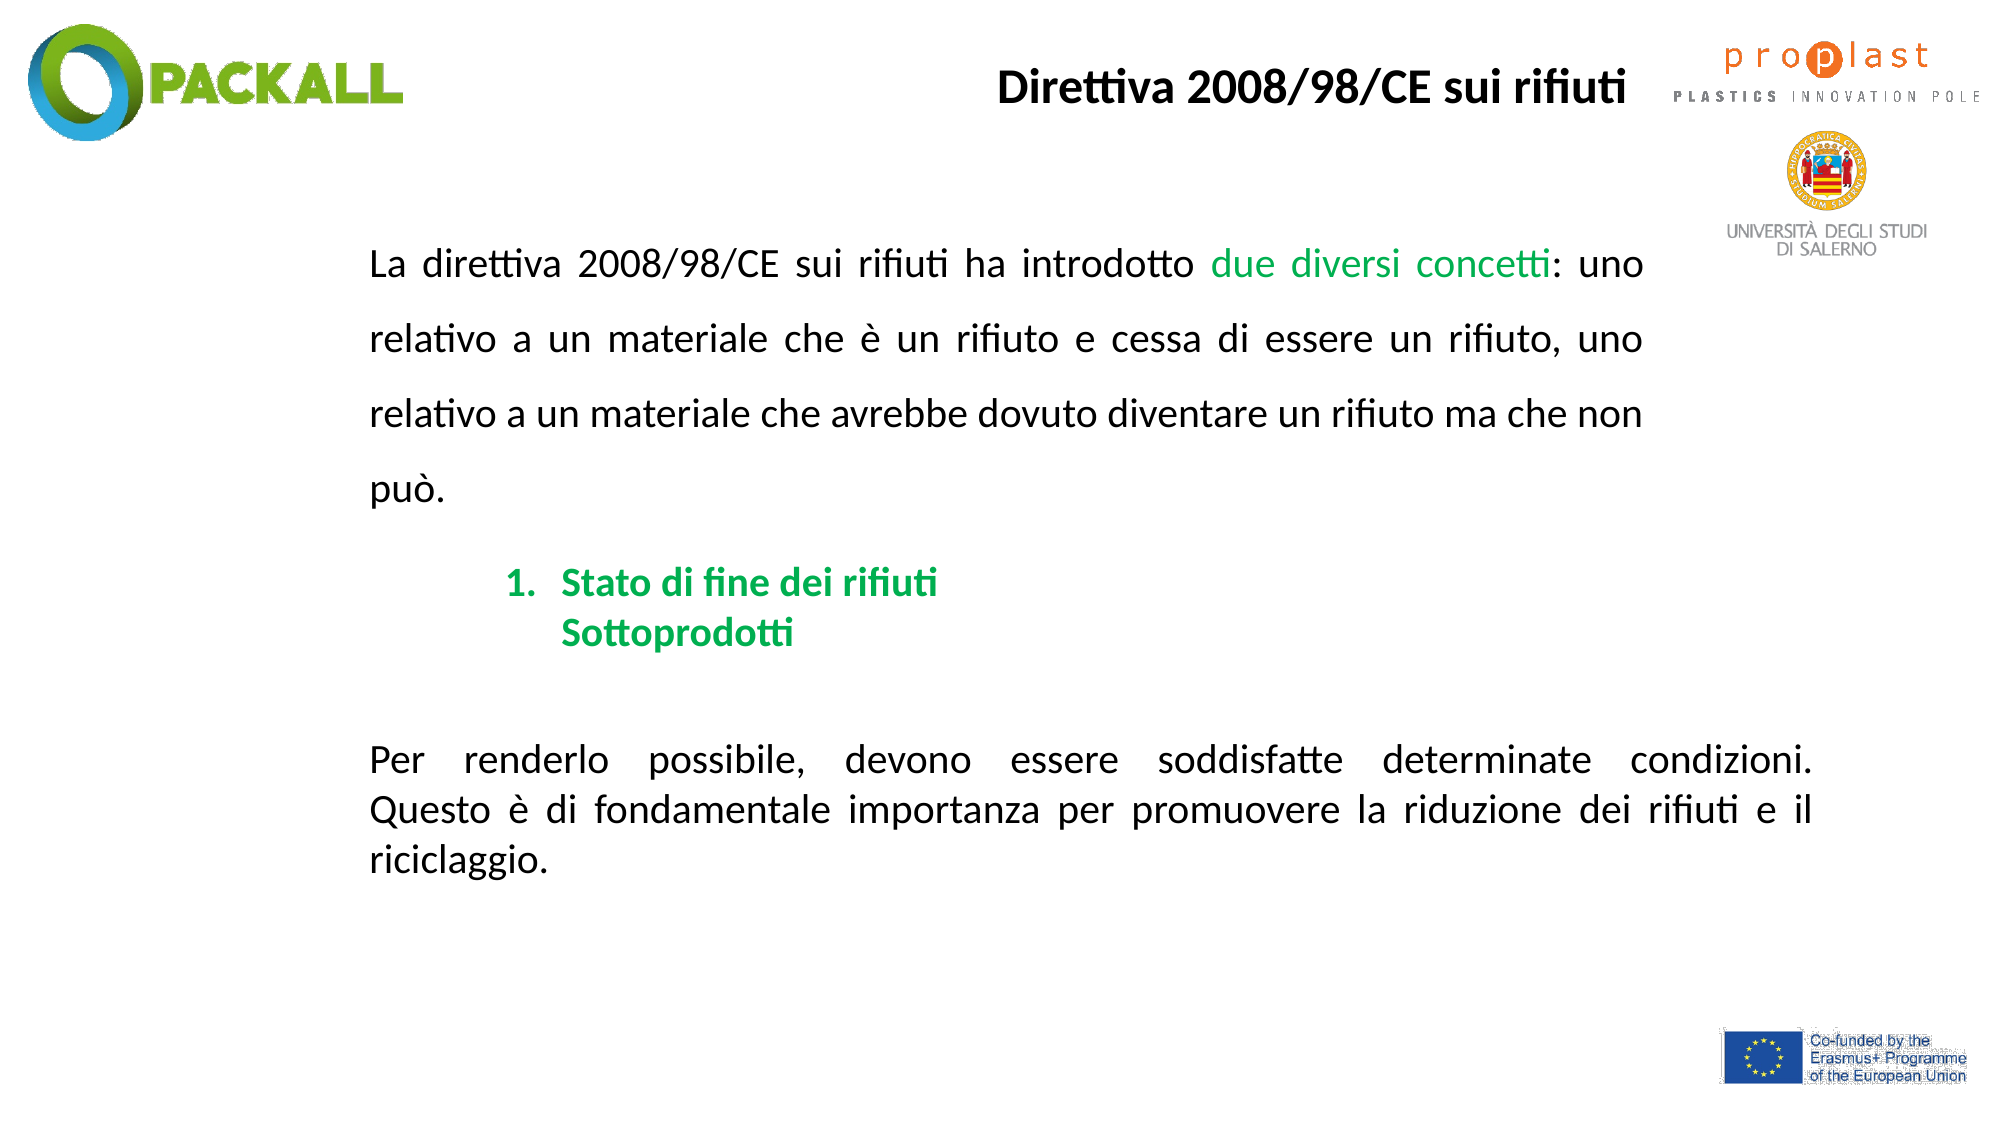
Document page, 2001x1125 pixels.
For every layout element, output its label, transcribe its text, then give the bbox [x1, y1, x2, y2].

picture [1713, 129, 1940, 257]
picture [1711, 1020, 1979, 1094]
picture [1674, 24, 1979, 119]
picture [28, 24, 403, 143]
title Direttiva 2008/98/CE sui rifiuti [675, 38, 1655, 242]
text_box La direttiva 2008/98/CE sui rifiuti ha introdotto due diversi concetti: uno relativo a un materiale che è un rifiuto e cessa di essere un rifiuto, uno relativo a un materiale che avrebbe dovuto diventare un rifiuto ma che non può. Stato di fine dei rifiuti Sottoprodotti Per renderlo possibile, devono essere soddisfatte determinate condizioni. Questo è di fondamentale importanza per promuovere la riduzione dei rifiuti e il riciclaggio. [367, 208, 1814, 883]
